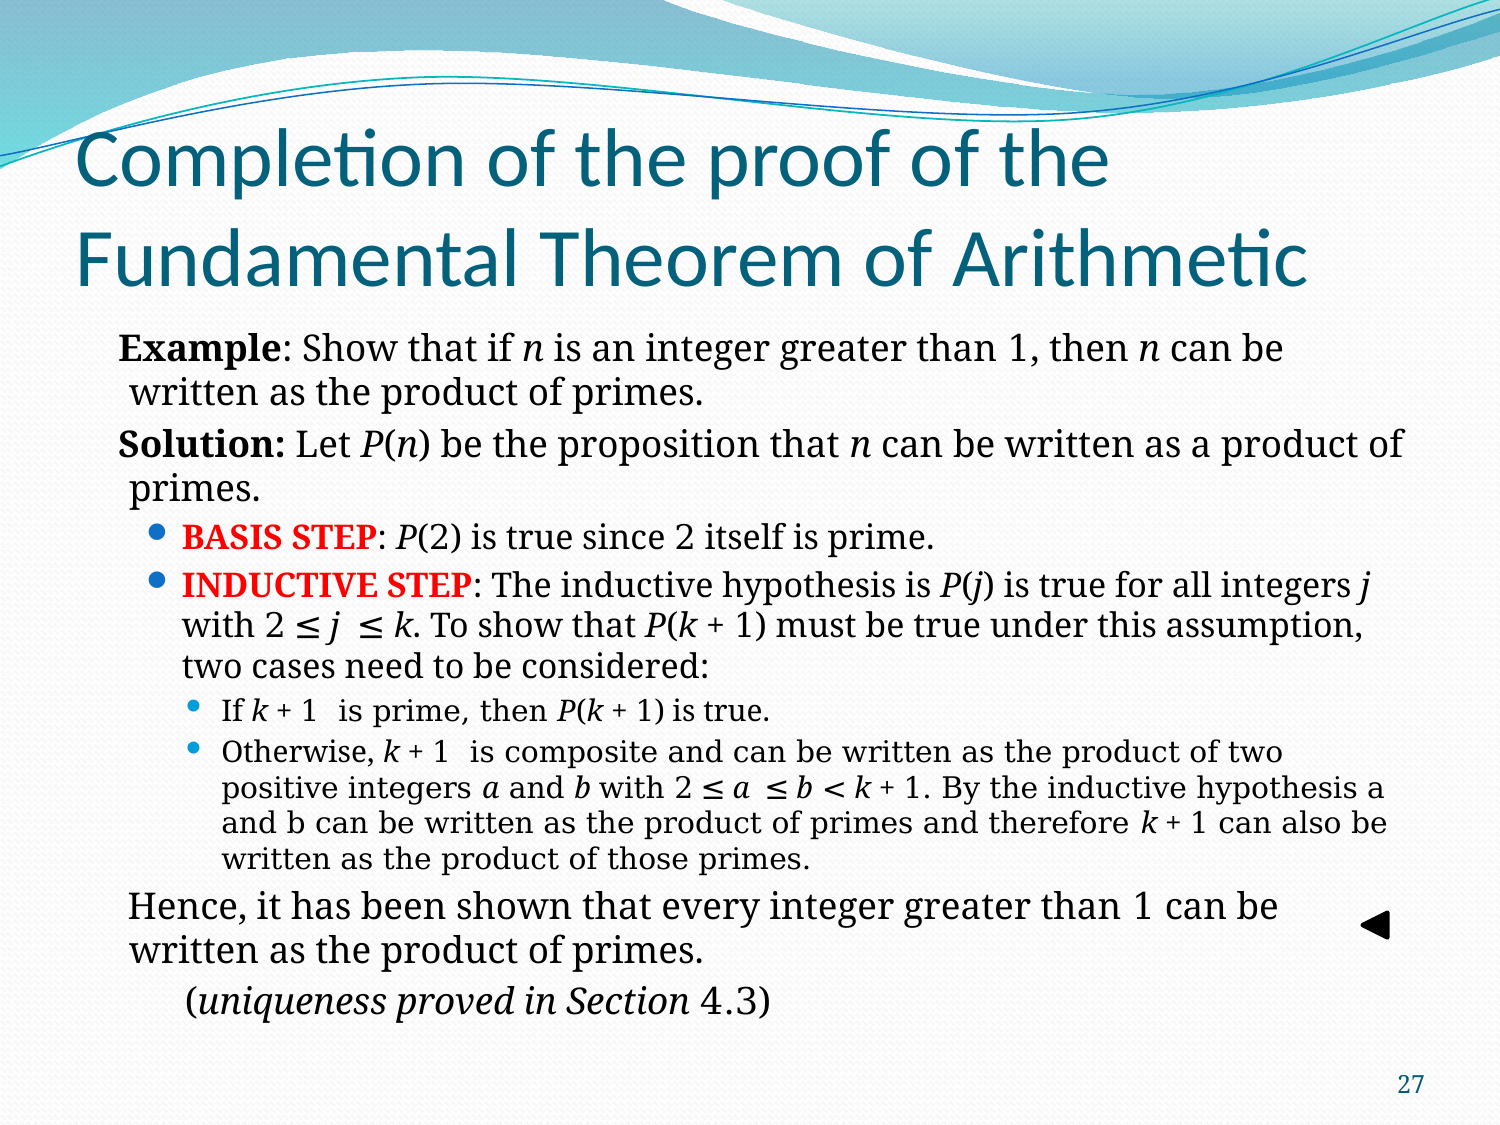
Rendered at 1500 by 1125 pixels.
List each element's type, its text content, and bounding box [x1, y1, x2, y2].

slide_number 27 [1299, 1042, 1425, 1103]
text_box [1360, 910, 1390, 940]
list Example: Show that if n is an integer greater than 1, then n can be written as the product of primes. Solution: Let P(n) be the proposition that n can be written as a product of primes. BASIS STEP: P(2) is true since 2 itself is prime. INDUCTIVE STEP: The inductive hypothesis is P(j) is true for all integers j with 2 ≤ j ≤ k. To show that P(k + 1) must be true under this assumption, two cases need to be considered: If k + 1 is prime, then P(k + 1) is true. Otherwise, k + 1 is composite and can be written as the product of two positive integers a and b with 2 ≤ a ≤ b < k + 1. By the inductive hypothesis a and b can be written as the product of primes and therefore k + 1 can also be written as the product of those primes. Hence, it has been shown that every integer greater than 1 can be written as the product of primes. (uniqueness proved in Section 4.3) [75, 317, 1425, 1038]
title Completion of the proof of the Fundamental Theorem of Arithmetic [75, 115, 1425, 303]
